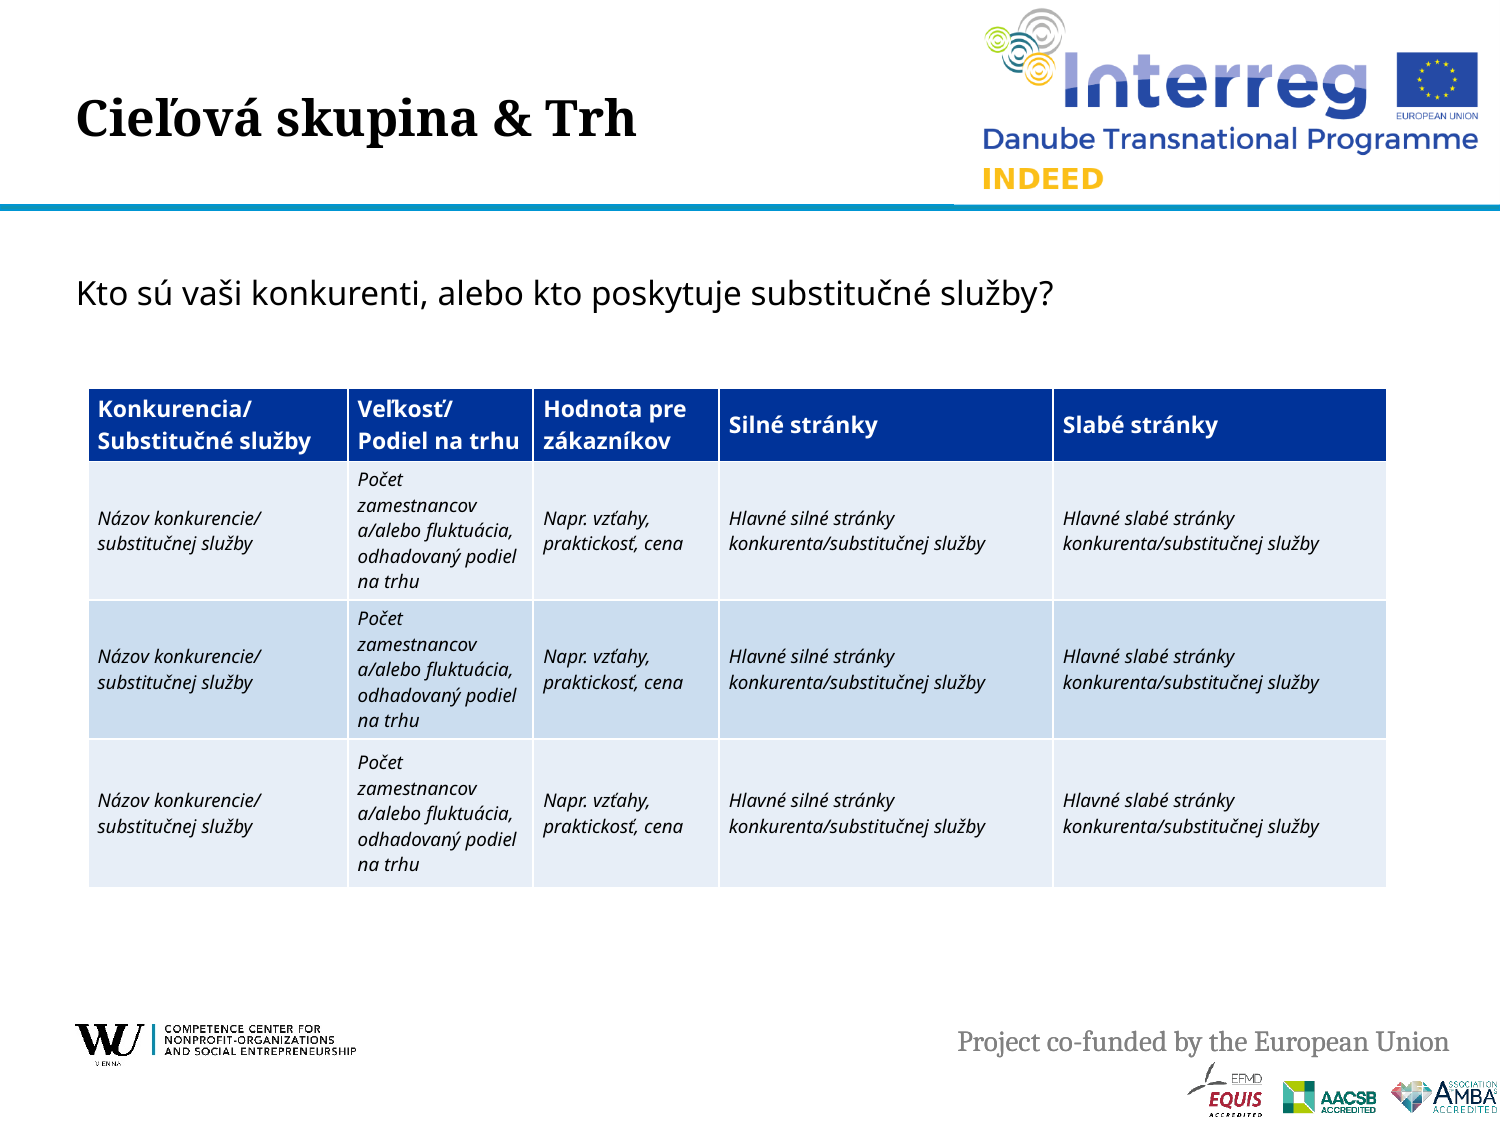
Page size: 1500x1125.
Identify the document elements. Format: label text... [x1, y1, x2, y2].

table_cell Napr. vzťahy, praktickosť, cena [534, 462, 718, 599]
table_header Hodnota pre zákazníkov [534, 389, 718, 461]
table_cell Hlavné slabé stránky konkurenta/substitučnej služby [1054, 601, 1386, 738]
picture [954, 0, 1500, 204]
table_cell Názov konkurencie/ substitučnej služby [89, 740, 347, 887]
picture [1187, 1062, 1497, 1117]
table_cell Hlavné slabé stránky konkurenta/substitučnej služby [1054, 462, 1386, 599]
table_cell Názov konkurencie/ substitučnej služby [89, 462, 347, 599]
table_cell Počet zamestnancov a/alebo fluktuácia, odhadovaný podiel na trhu [349, 740, 532, 887]
table_header Veľkosť/ Podiel na trhu [349, 389, 532, 461]
list Kto sú vaši konkurenti, alebo kto poskytuje substitučné služby? [75, 264, 1349, 1024]
table_cell Názov konkurencie/ substitučnej služby [89, 601, 347, 738]
table_cell Počet zamestnancov a/alebo fluktuácia, odhadovaný podiel na trhu [349, 462, 532, 599]
table_cell Napr. vzťahy, praktickosť, cena [534, 740, 718, 887]
title Cieľová skupina & Trh [75, 27, 1167, 206]
table_cell Hlavné slabé stránky konkurenta/substitučnej služby [1054, 740, 1386, 887]
table_cell Počet zamestnancov a/alebo fluktuácia, odhadovaný podiel na trhu [349, 601, 532, 738]
table_cell Hlavné silné stránky konkurenta/substitučnej služby [720, 740, 1052, 887]
table_cell Hlavné silné stránky konkurenta/substitučnej služby [720, 462, 1052, 599]
table_cell Napr. vzťahy, praktickosť, cena [534, 601, 718, 738]
table_header Silné stránky [720, 389, 1052, 461]
table_header Slabé stránky [1054, 389, 1386, 461]
picture [75, 1024, 356, 1066]
table_header Konkurencia/ Substitučné služby [89, 389, 347, 461]
table_cell Hlavné silné stránky konkurenta/substitučnej služby [720, 601, 1052, 738]
